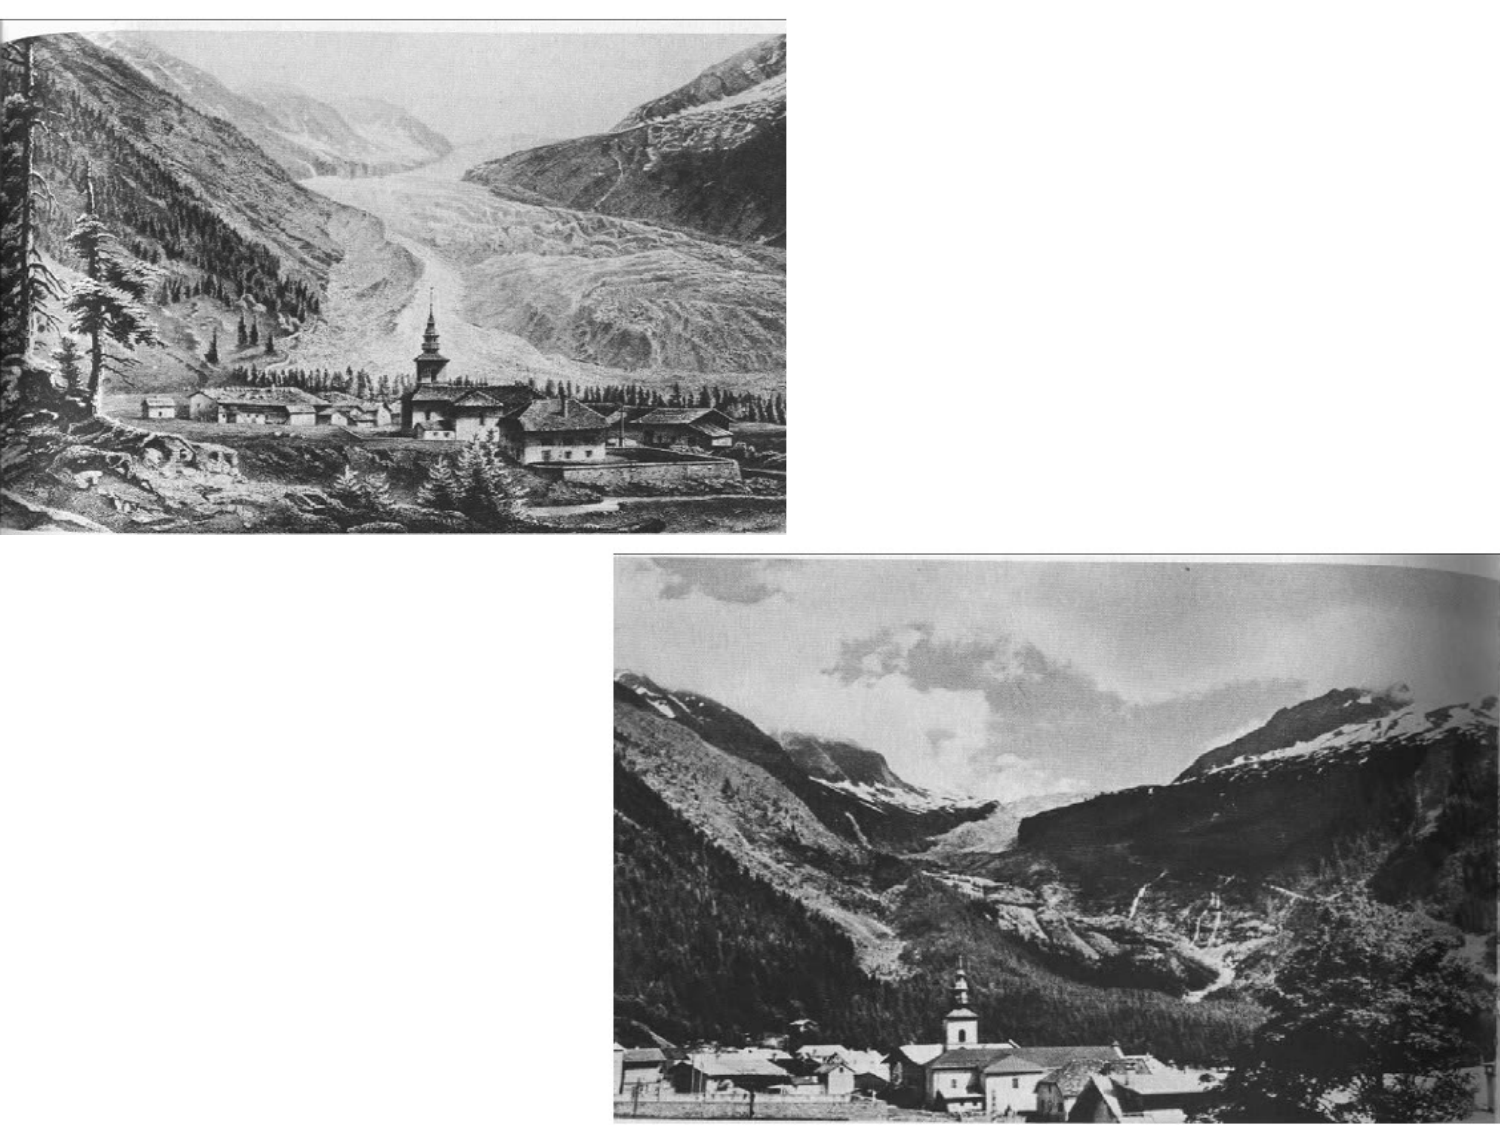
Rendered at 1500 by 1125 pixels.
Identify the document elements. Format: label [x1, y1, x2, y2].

picture [0, 10, 787, 535]
picture [606, 544, 1500, 1125]
